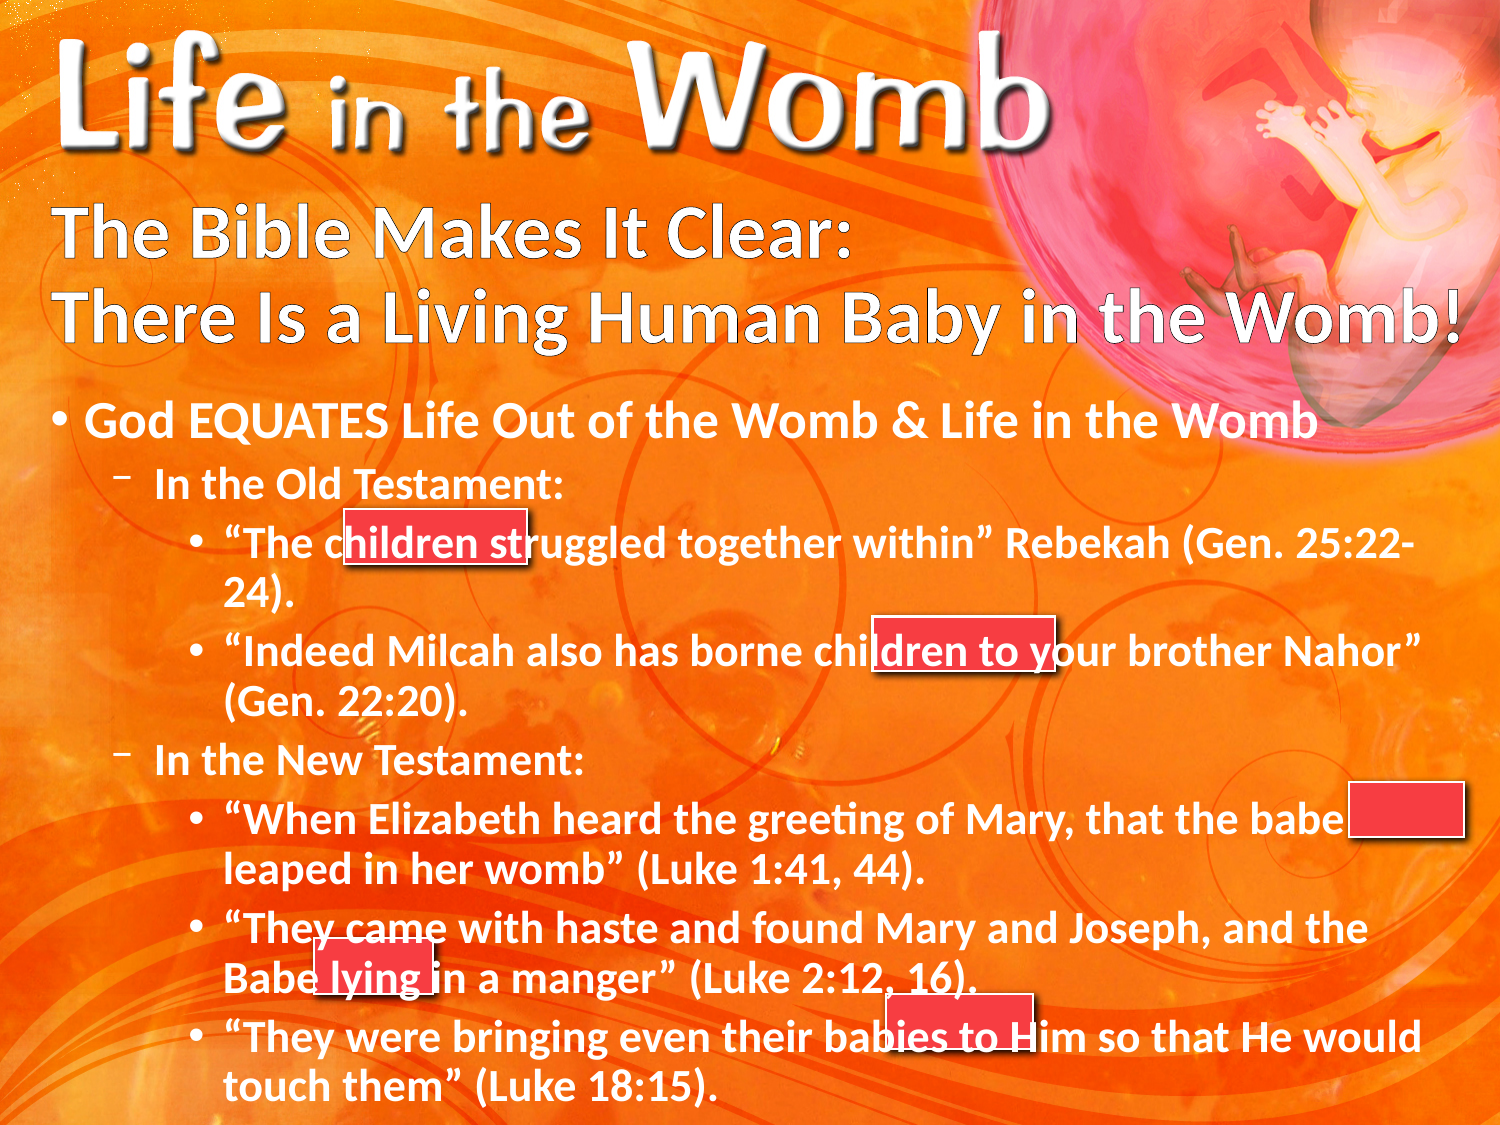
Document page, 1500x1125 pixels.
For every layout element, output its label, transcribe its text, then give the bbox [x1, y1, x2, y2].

list God EQUATES Life Out of the Womb & Life in the Womb In the Old Testament: “The children struggled together within” Rebekah (Gen. 25:22-24). “Indeed Milcah also has borne children to your brother Nahor” (Gen. 22:20). In the New Testament: “When Elizabeth heard the greeting of Mary, that the babe leaped in her womb” (Luke 1:41, 44). “They came with haste and found Mary and Joseph, and the Babe lying in a manger” (Luke 2:12, 16). “They were bringing even their babies to Him so that He would touch them” (Luke 18:15). [35, 384, 1487, 1125]
title The Bible Makes It Clear: There Is a Living Human Baby in the Womb! [35, 182, 1500, 369]
picture [0, 0, 1500, 1125]
